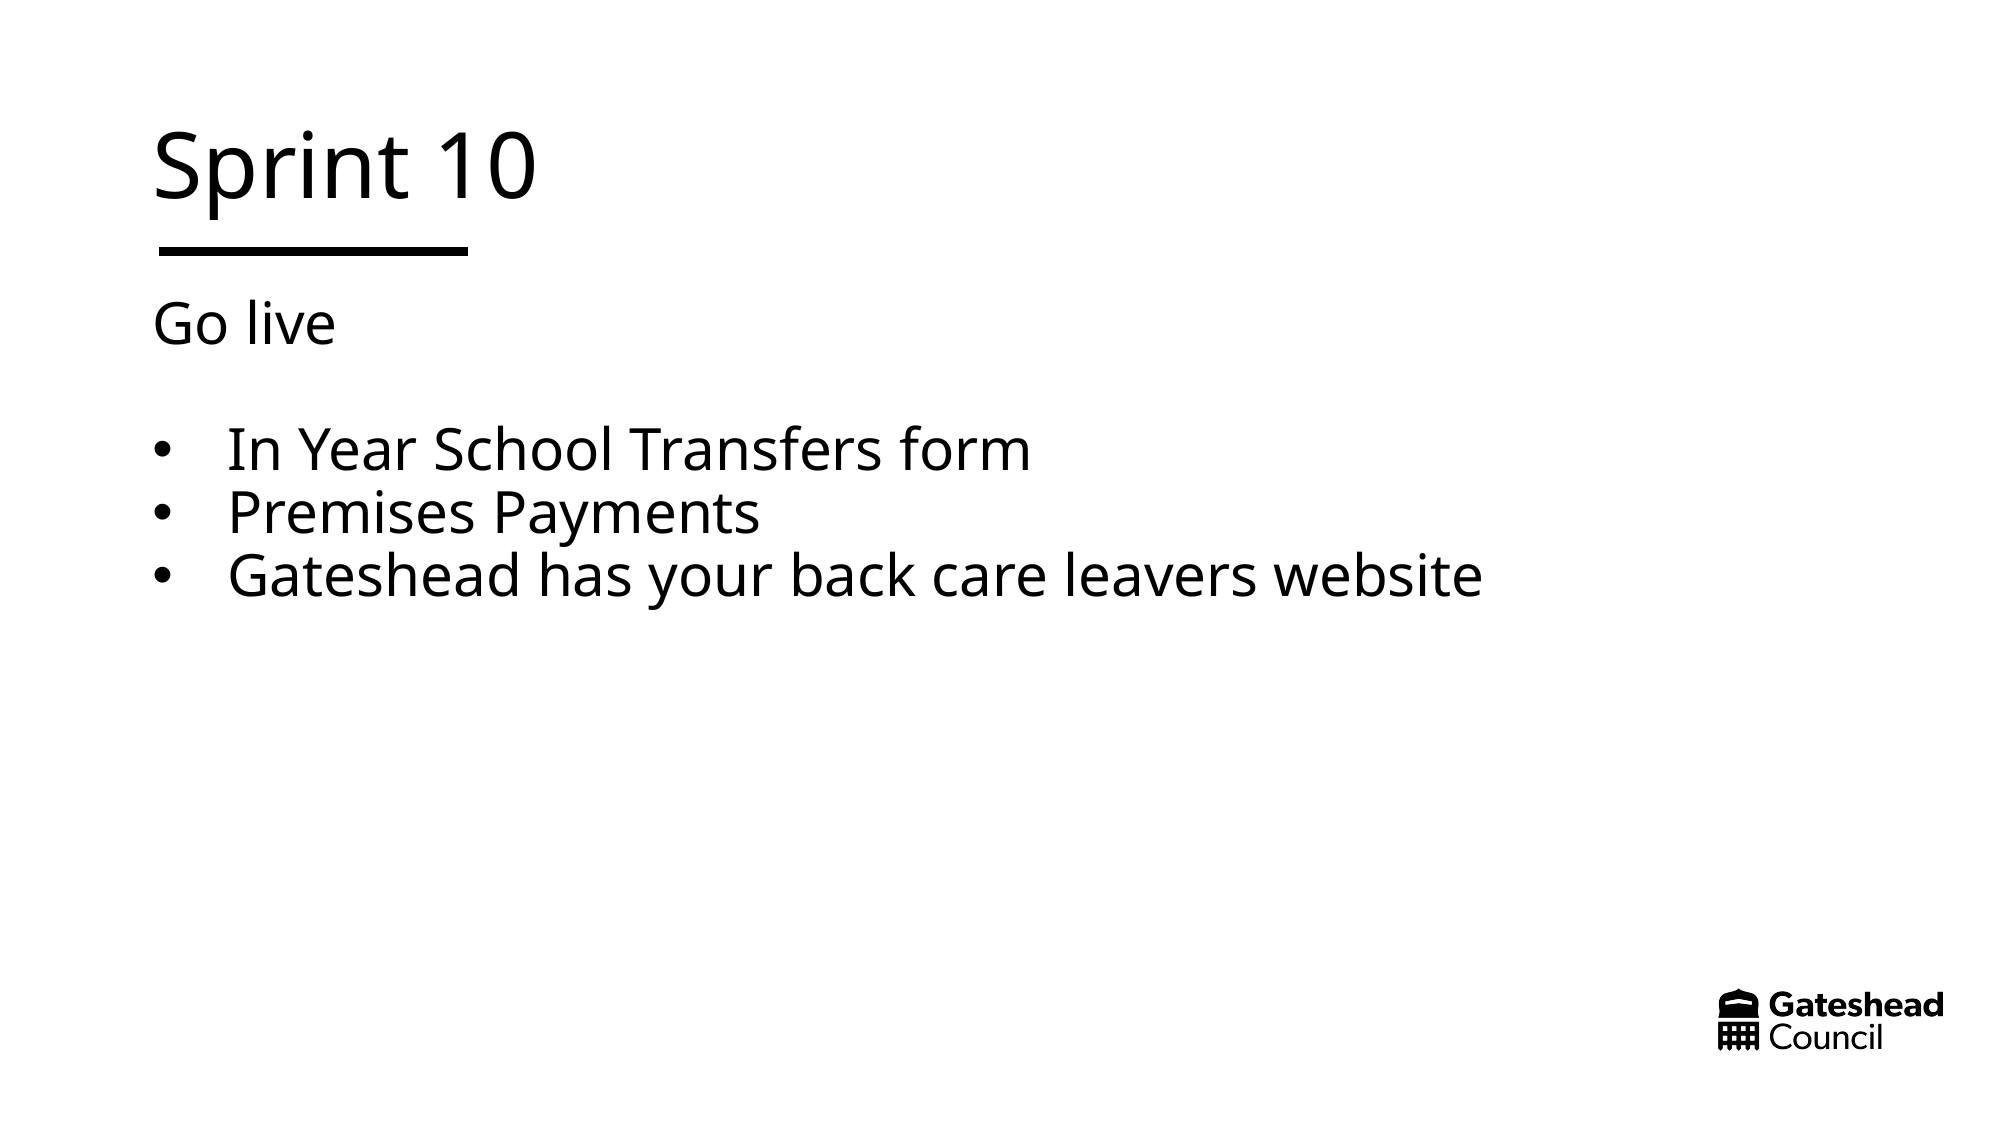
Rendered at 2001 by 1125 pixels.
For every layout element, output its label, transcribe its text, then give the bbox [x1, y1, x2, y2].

picture [1718, 988, 1943, 1051]
title Sprint 10 [137, 59, 1863, 278]
text_box Go live In Year School Transfers form Premises Payments Gateshead has your back care leavers website [137, 287, 1863, 786]
